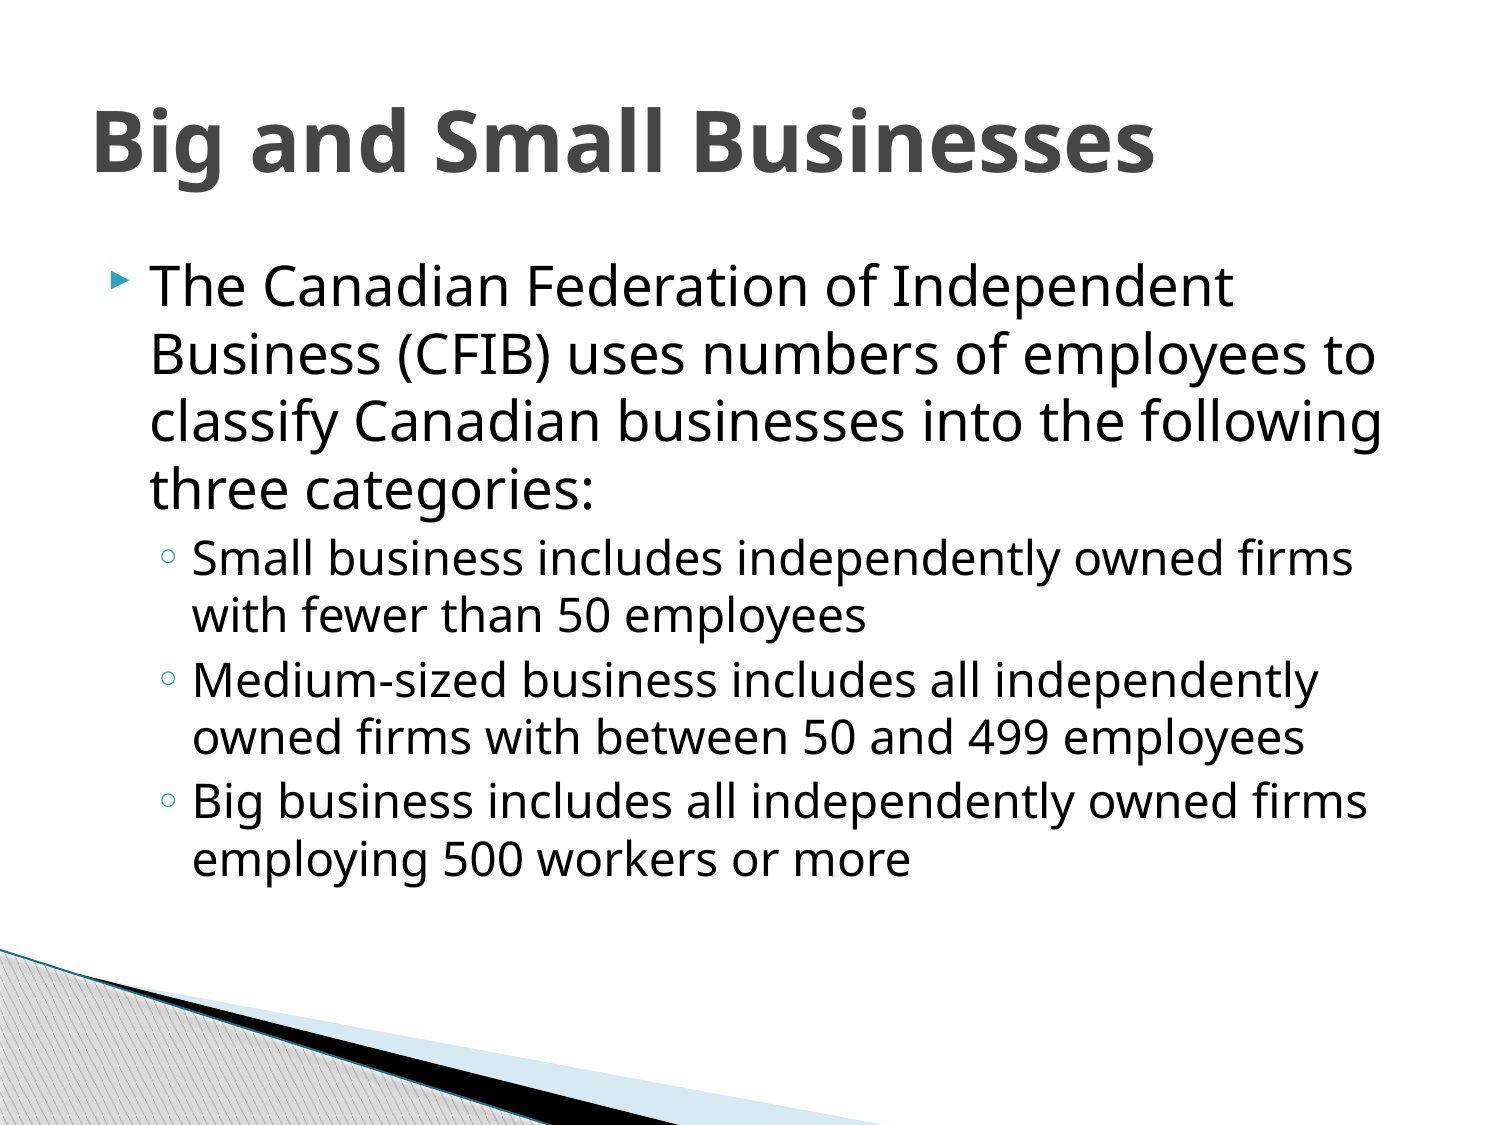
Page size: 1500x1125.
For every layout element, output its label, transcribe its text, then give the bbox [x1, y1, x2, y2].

list The Canadian Federation of Independent Business (CFIB) uses numbers of employees to classify Canadian businesses into the following three categories: Small business includes independently owned firms with fewer than 50 employees Medium-sized business includes all independently owned firms with between 50 and 499 employees Big business includes all independently owned firms employing 500 workers or more [75, 243, 1425, 986]
title Big and Small Businesses [75, 45, 1425, 233]
